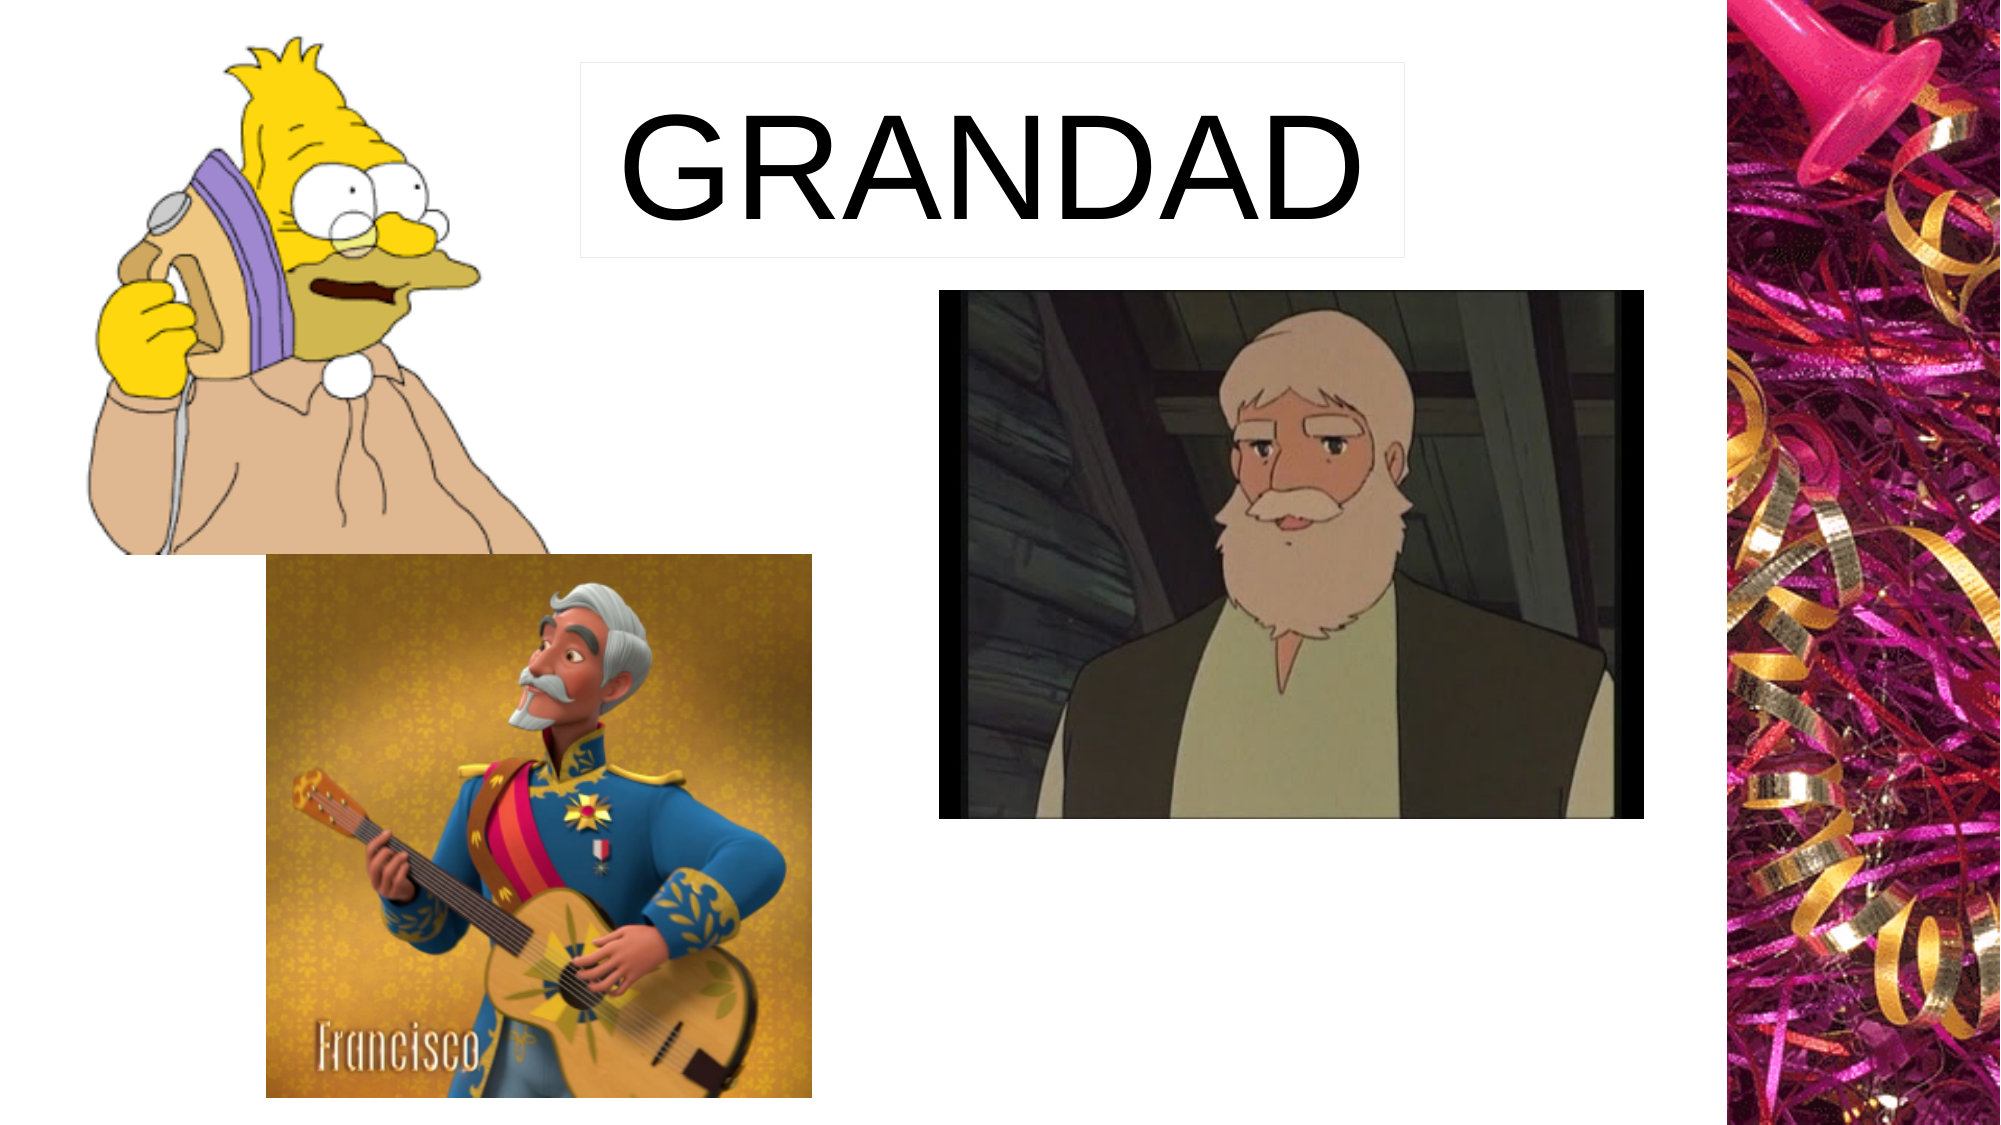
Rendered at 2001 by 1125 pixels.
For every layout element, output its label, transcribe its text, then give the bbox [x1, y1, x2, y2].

picture [77, 33, 813, 1098]
picture [1727, 0, 2000, 1125]
text_box GRANDAD [580, 62, 1405, 258]
picture [939, 290, 1645, 820]
